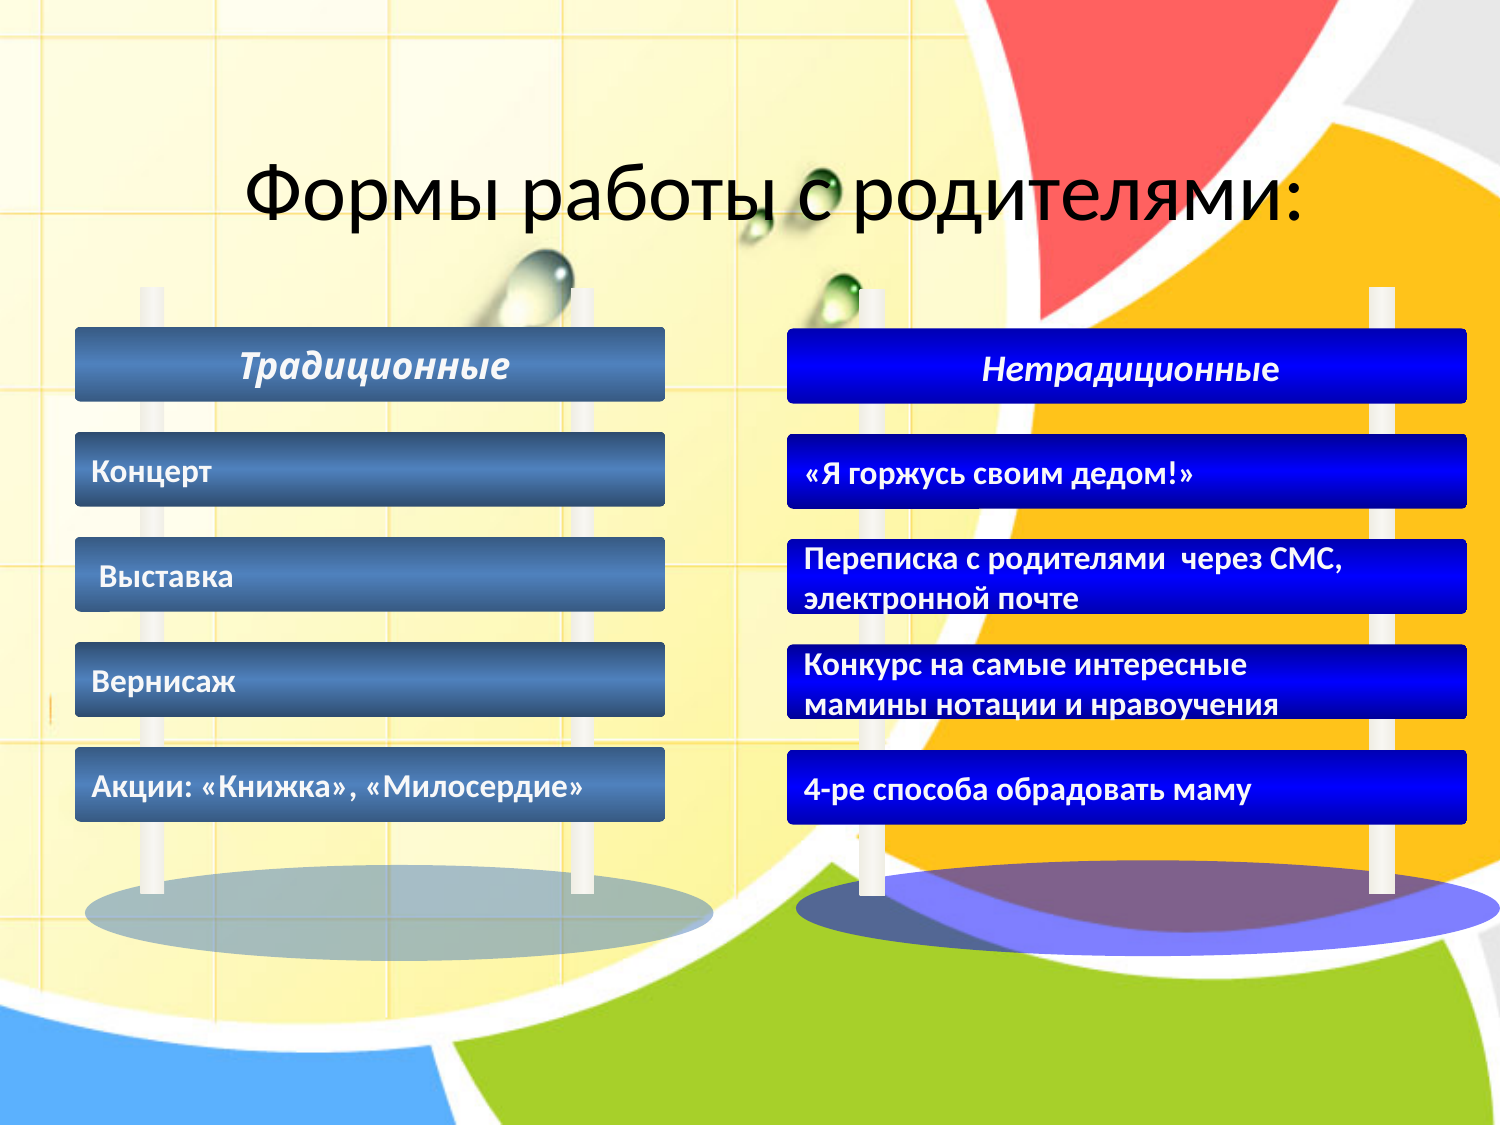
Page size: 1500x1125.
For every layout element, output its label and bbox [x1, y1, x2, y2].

picture [0, 0, 1500, 1125]
text_box [74, 287, 714, 962]
text_box [787, 287, 1500, 957]
